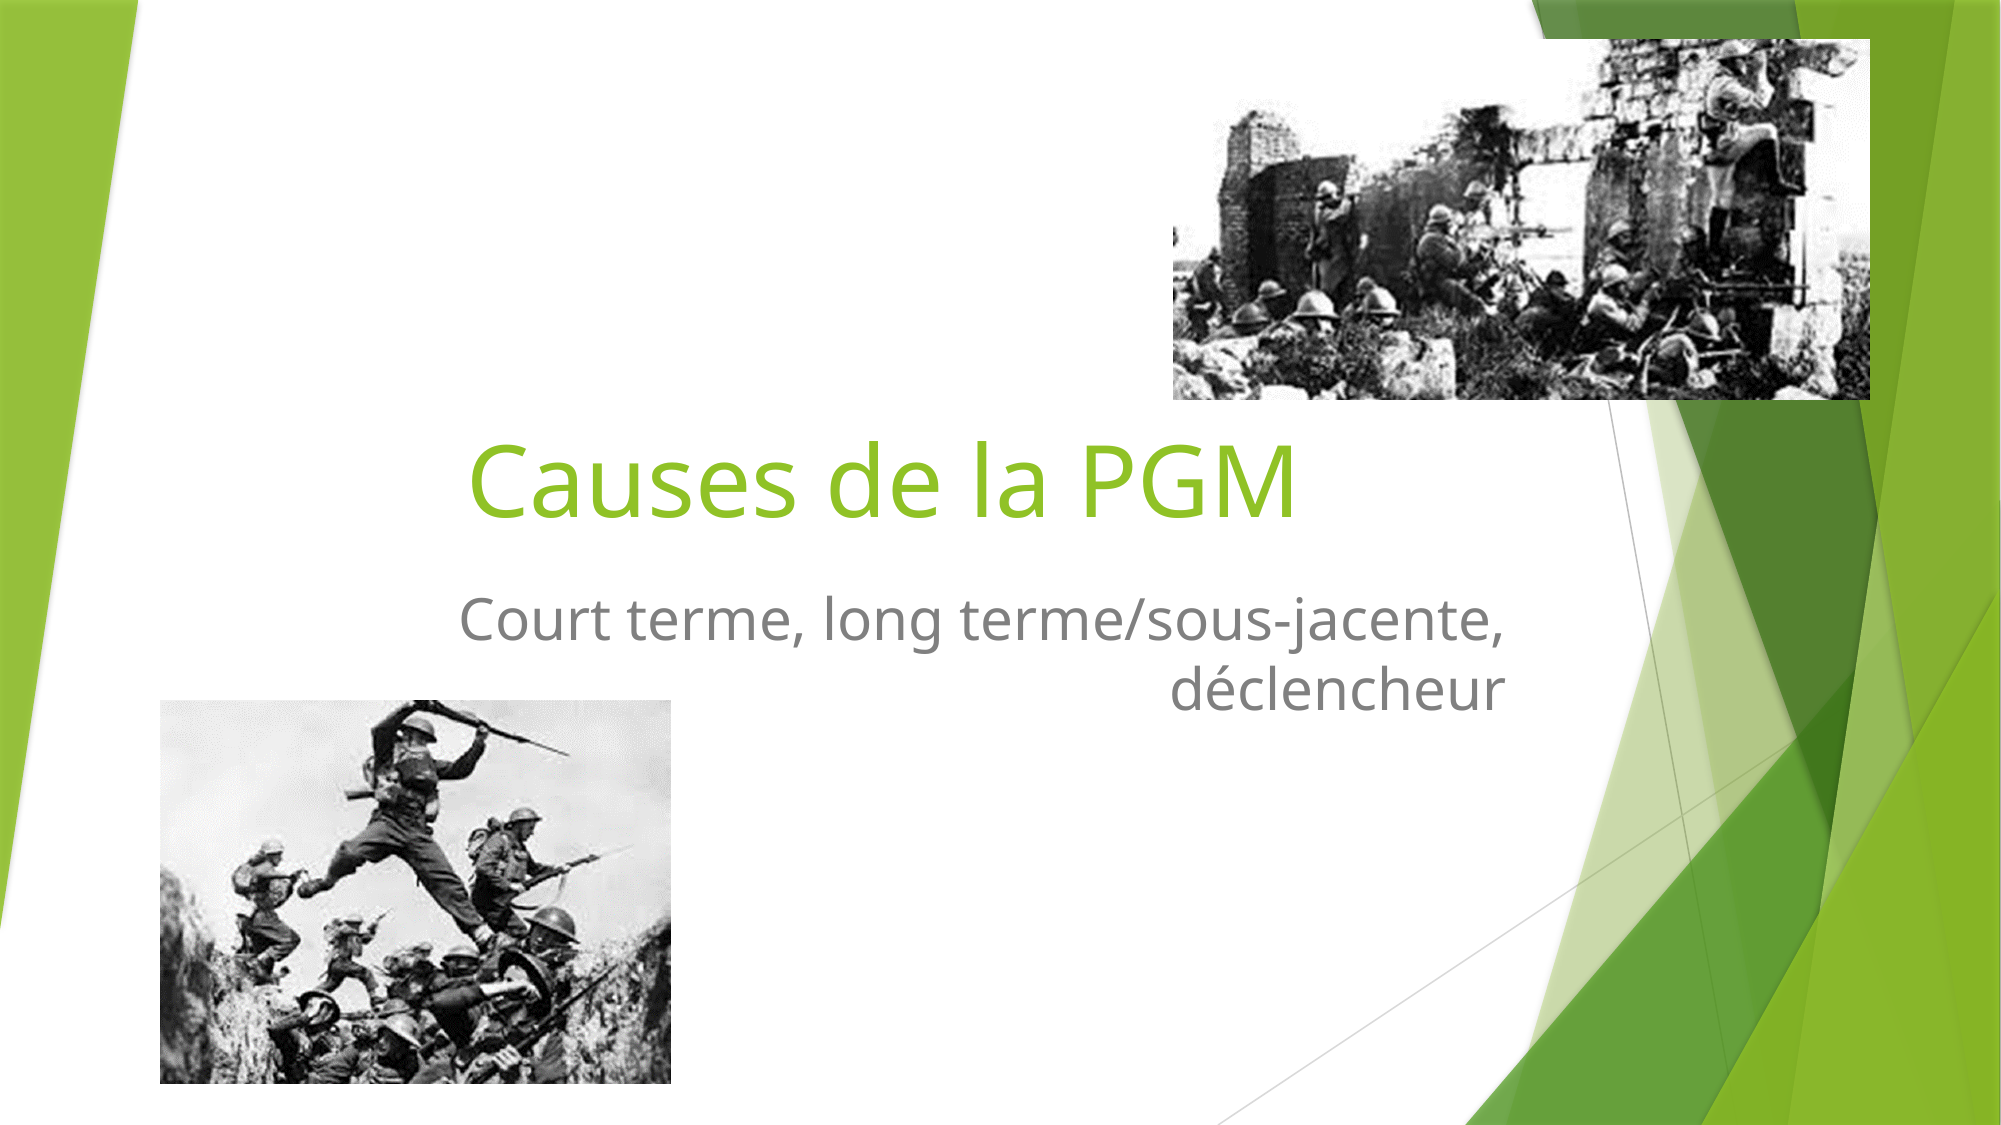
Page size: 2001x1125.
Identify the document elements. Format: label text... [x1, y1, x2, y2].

subtitle Court terme, long terme/sous-jacente, déclencheur [93, 574, 1522, 755]
picture [1172, 39, 1870, 401]
title Causes de la PGM [247, 394, 1522, 574]
picture [159, 700, 671, 1084]
